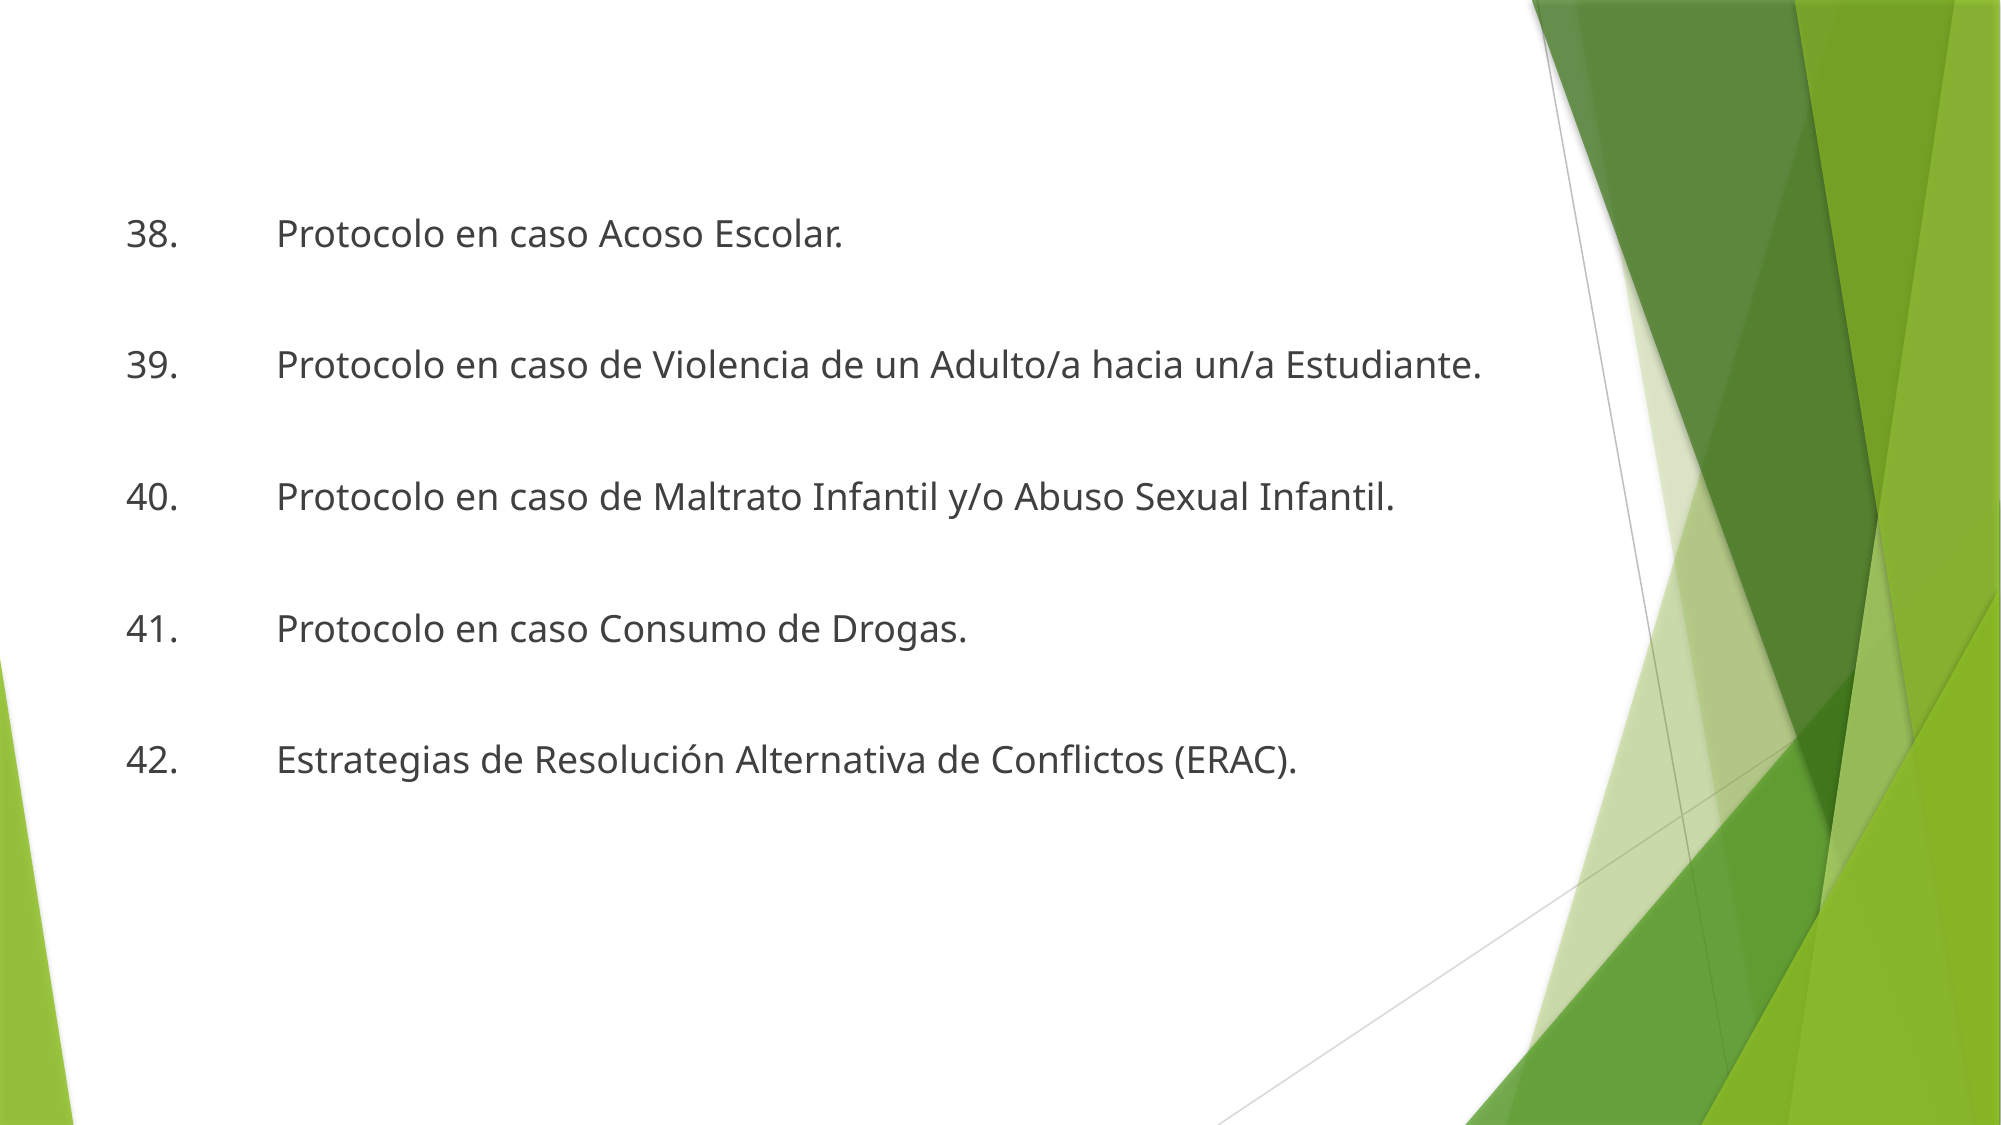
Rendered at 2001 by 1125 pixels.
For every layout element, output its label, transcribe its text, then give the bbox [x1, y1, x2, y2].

list 38. Protocolo en caso Acoso Escolar. 39. Protocolo en caso de Violencia de un Adulto/a hacia un/a Estudiante. 40. Protocolo en caso de Maltrato Infantil y/o Abuso Sexual Infantil. 41. Protocolo en caso Consumo de Drogas. 42. Estrategias de Resolución Alternativa de Conflictos (ERAC). [111, 136, 1876, 948]
